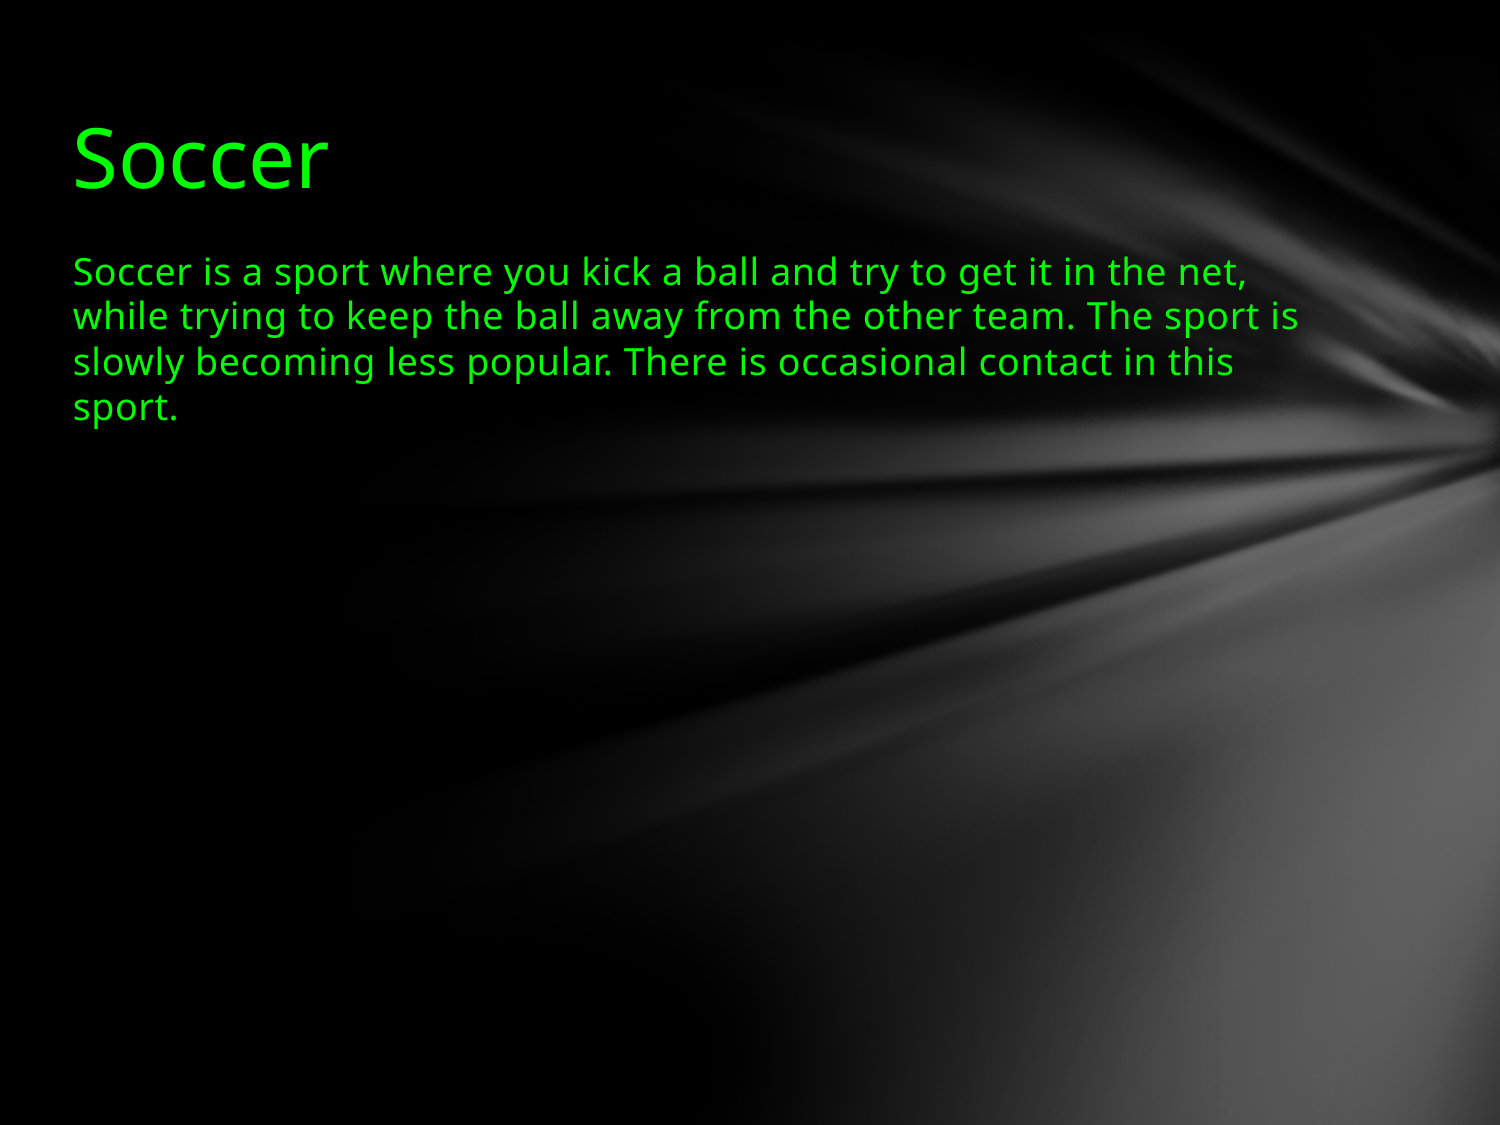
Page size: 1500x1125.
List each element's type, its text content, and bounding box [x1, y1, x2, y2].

list Soccer is a sport where you kick a ball and try to get it in the net, while trying to keep the ball away from the other team. The sport is slowly becoming less popular. There is occasional contact in this sport. [57, 239, 1318, 1015]
title Soccer [57, 37, 1318, 213]
